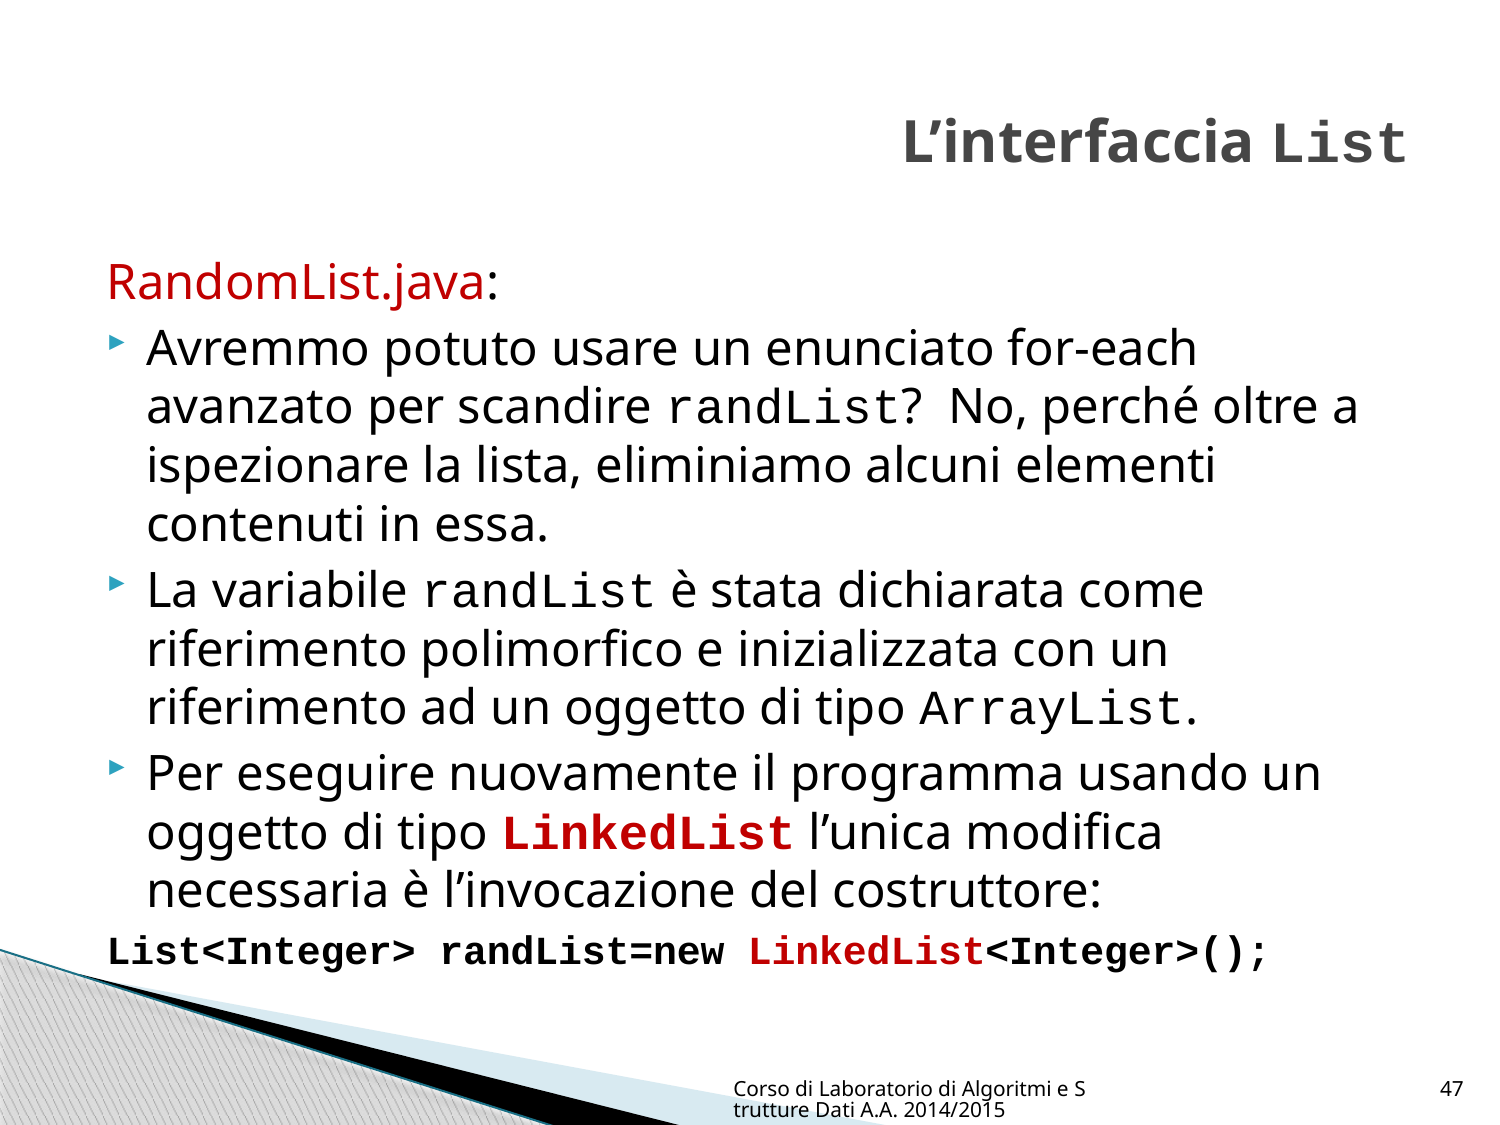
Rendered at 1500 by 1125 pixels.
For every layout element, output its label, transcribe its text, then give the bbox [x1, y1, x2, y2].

title L’interfaccia List [75, 45, 1425, 233]
slide_number 47 [1418, 1051, 1479, 1112]
list RandomList.java: Avremmo potuto usare un enunciato for-each avanzato per scandire randList? No, perché oltre a ispezionare la lista, eliminiamo alcuni elementi contenuti in essa. La variabile randList è stata dichiarata come riferimento polimorfico e inizializzata con un riferimento ad un oggetto di tipo ArrayList. Per eseguire nuovamente il programma usando un oggetto di tipo LinkedList l’unica modifica necessaria è l’invocazione del costruttore: List<Integer> randList=new LinkedList<Integer>(); [75, 243, 1425, 986]
footer Corso di Laboratorio di Algoritmi e Strutture Dati A.A. 2014/2015 [718, 1051, 1105, 1112]
